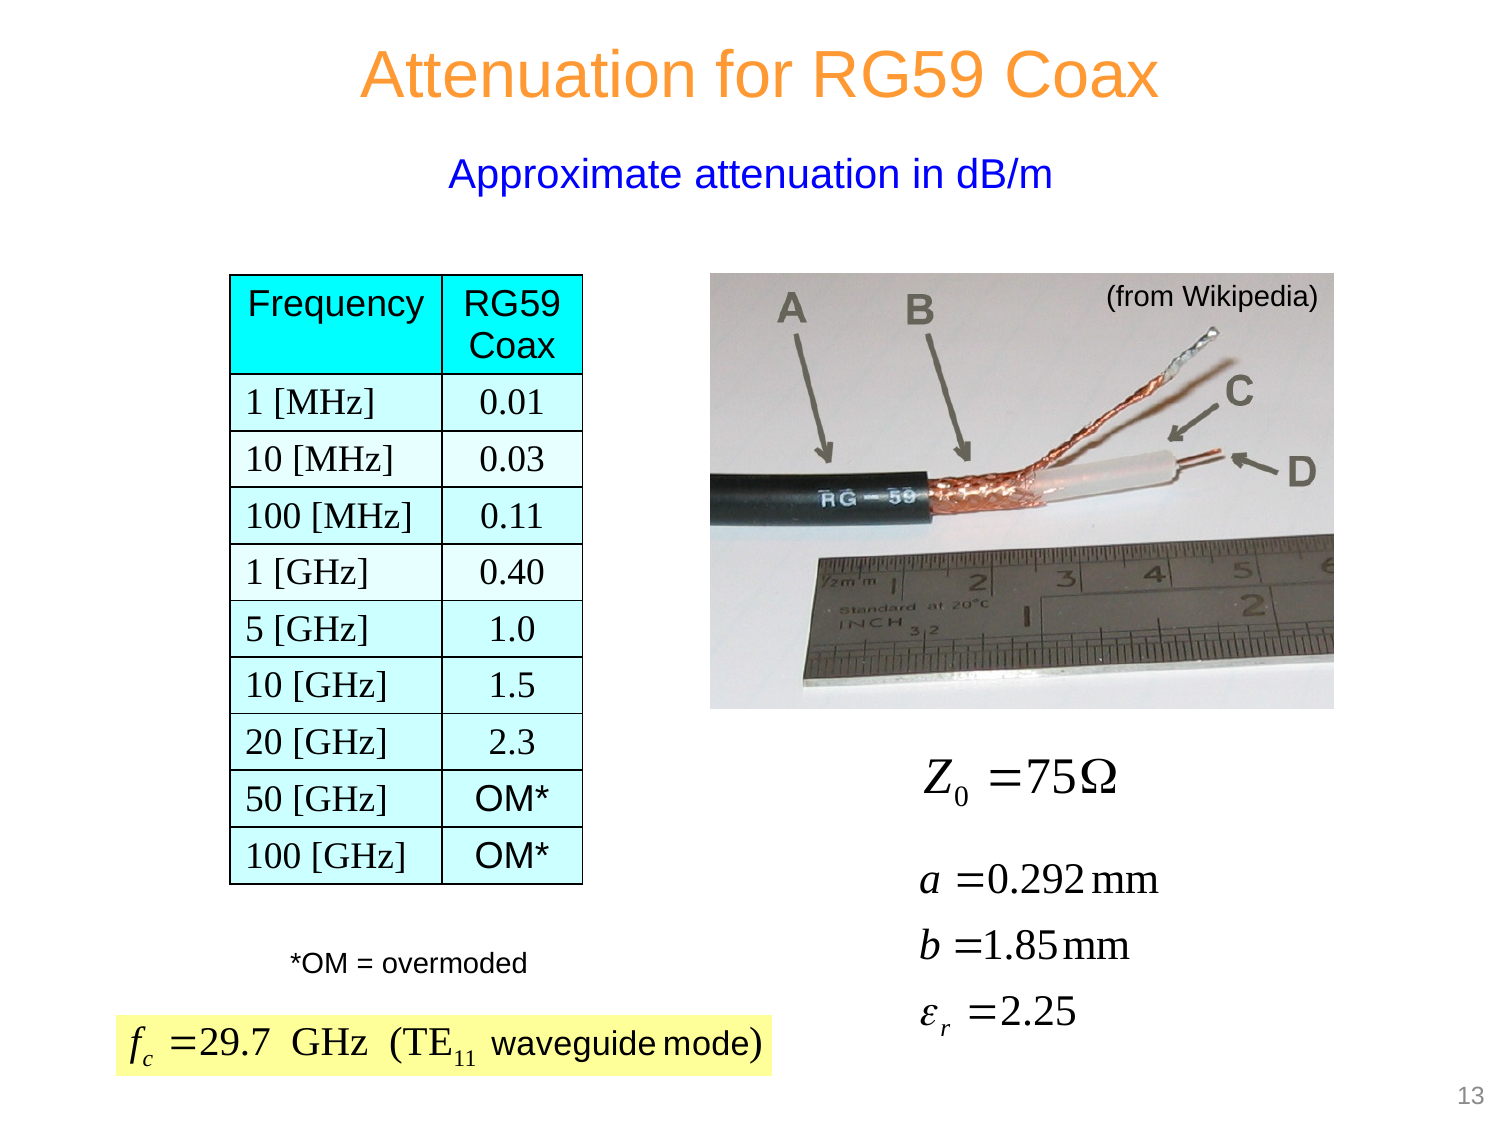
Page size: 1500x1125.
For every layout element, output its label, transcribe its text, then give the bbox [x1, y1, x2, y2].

table_cell 1 [GHz] [231, 545, 441, 600]
picture [710, 273, 1334, 710]
text_box *OM = overmoded [275, 936, 544, 987]
table_cell 100 [MHz] [231, 488, 441, 543]
table_cell 100 [GHz] [231, 828, 441, 883]
table_cell 0.03 [443, 432, 582, 486]
table_cell 10 [MHz] [231, 432, 441, 486]
text_box Attenuation for RG59 Coax [345, 23, 1176, 119]
table_cell 50 [GHz] [231, 771, 441, 826]
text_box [914, 741, 1129, 819]
table_cell 1.5 [443, 658, 582, 713]
table_cell 0.01 [443, 375, 582, 430]
table_cell 0.11 [443, 488, 582, 543]
table_cell 20 [GHz] [231, 714, 441, 769]
table_cell 0.40 [443, 545, 582, 600]
text_box Approximate attenuation in dB/m [433, 139, 1069, 204]
slide_number 13 [1149, 1065, 1500, 1125]
table_cell 5 [GHz] [231, 601, 441, 656]
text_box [912, 853, 1170, 1048]
table_cell 2.3 [443, 714, 582, 769]
table_cell 1.0 [443, 601, 582, 656]
table_cell 10 [GHz] [231, 658, 441, 713]
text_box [115, 1014, 772, 1077]
table_cell OM* [443, 771, 582, 826]
table_cell OM* [443, 828, 582, 883]
table_cell 1 [MHz] [231, 375, 441, 430]
table_header Frequency [231, 276, 441, 373]
table_header RG59 Coax [443, 276, 582, 373]
